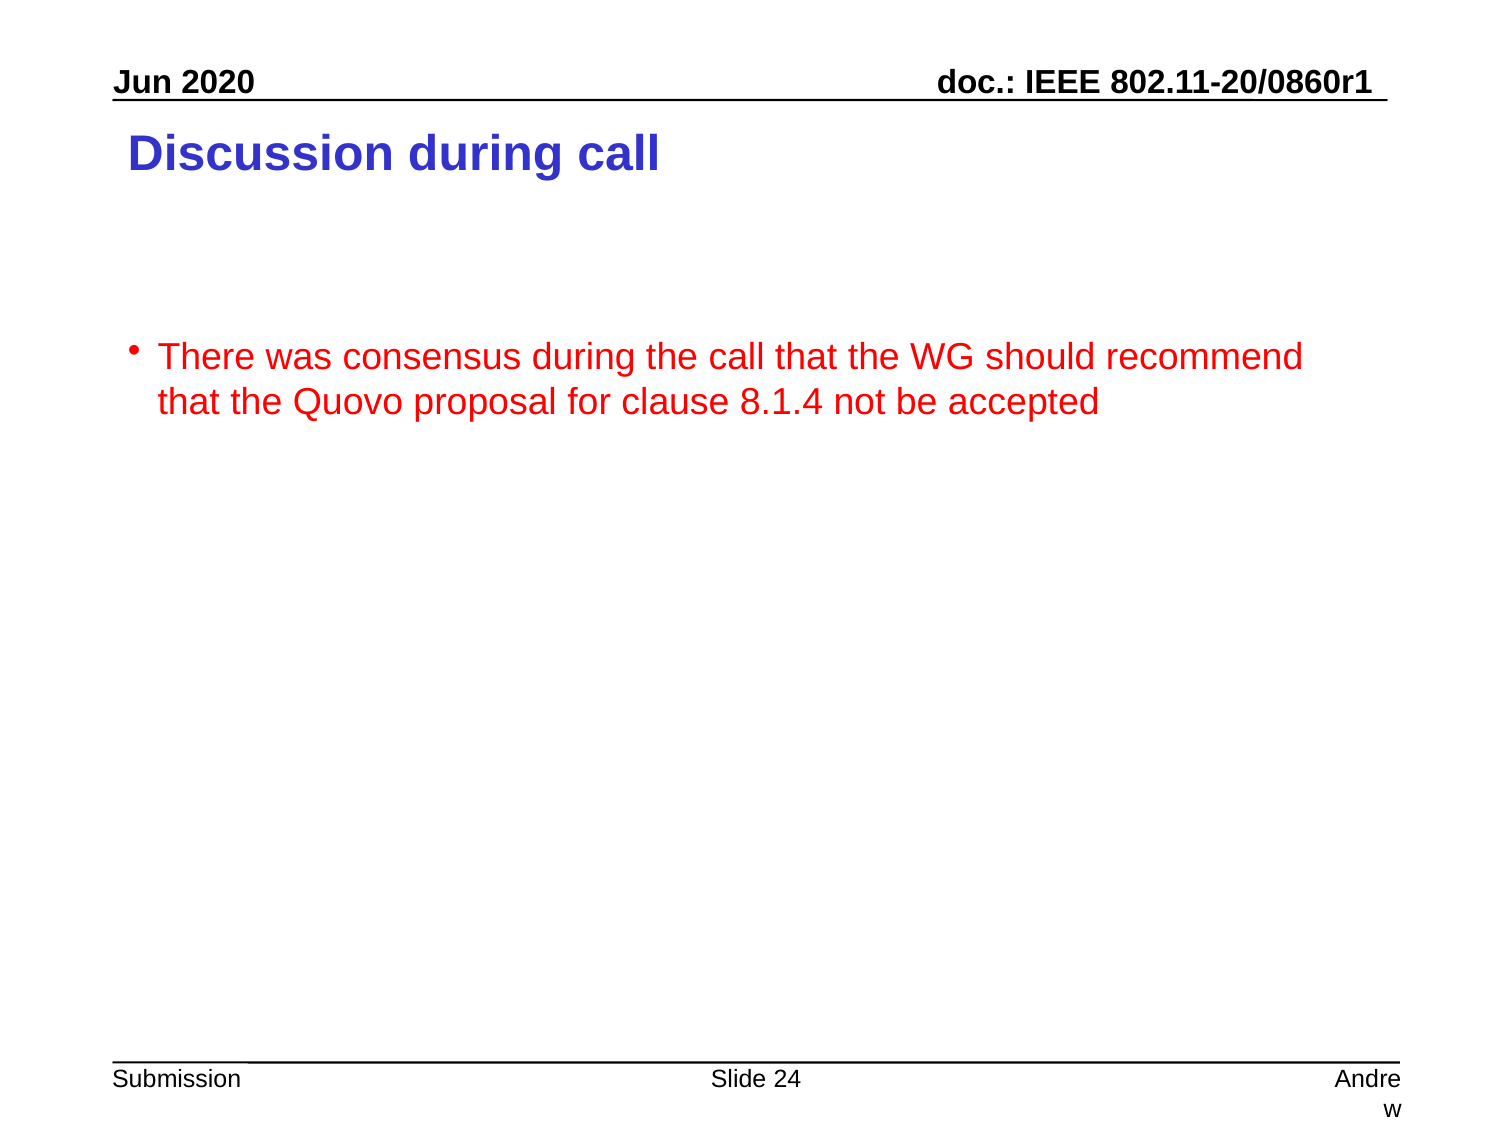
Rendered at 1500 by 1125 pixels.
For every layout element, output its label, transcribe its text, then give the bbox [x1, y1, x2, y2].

title Discussion during call [112, 112, 1388, 288]
list There was consensus during the call that the WG should recommend that the Quovo proposal for clause 8.1.4 not be accepted [112, 324, 1388, 1000]
slide_number Slide 24 [709, 1061, 803, 1093]
footer Andrew Myles, Cisco [1320, 1061, 1402, 1093]
